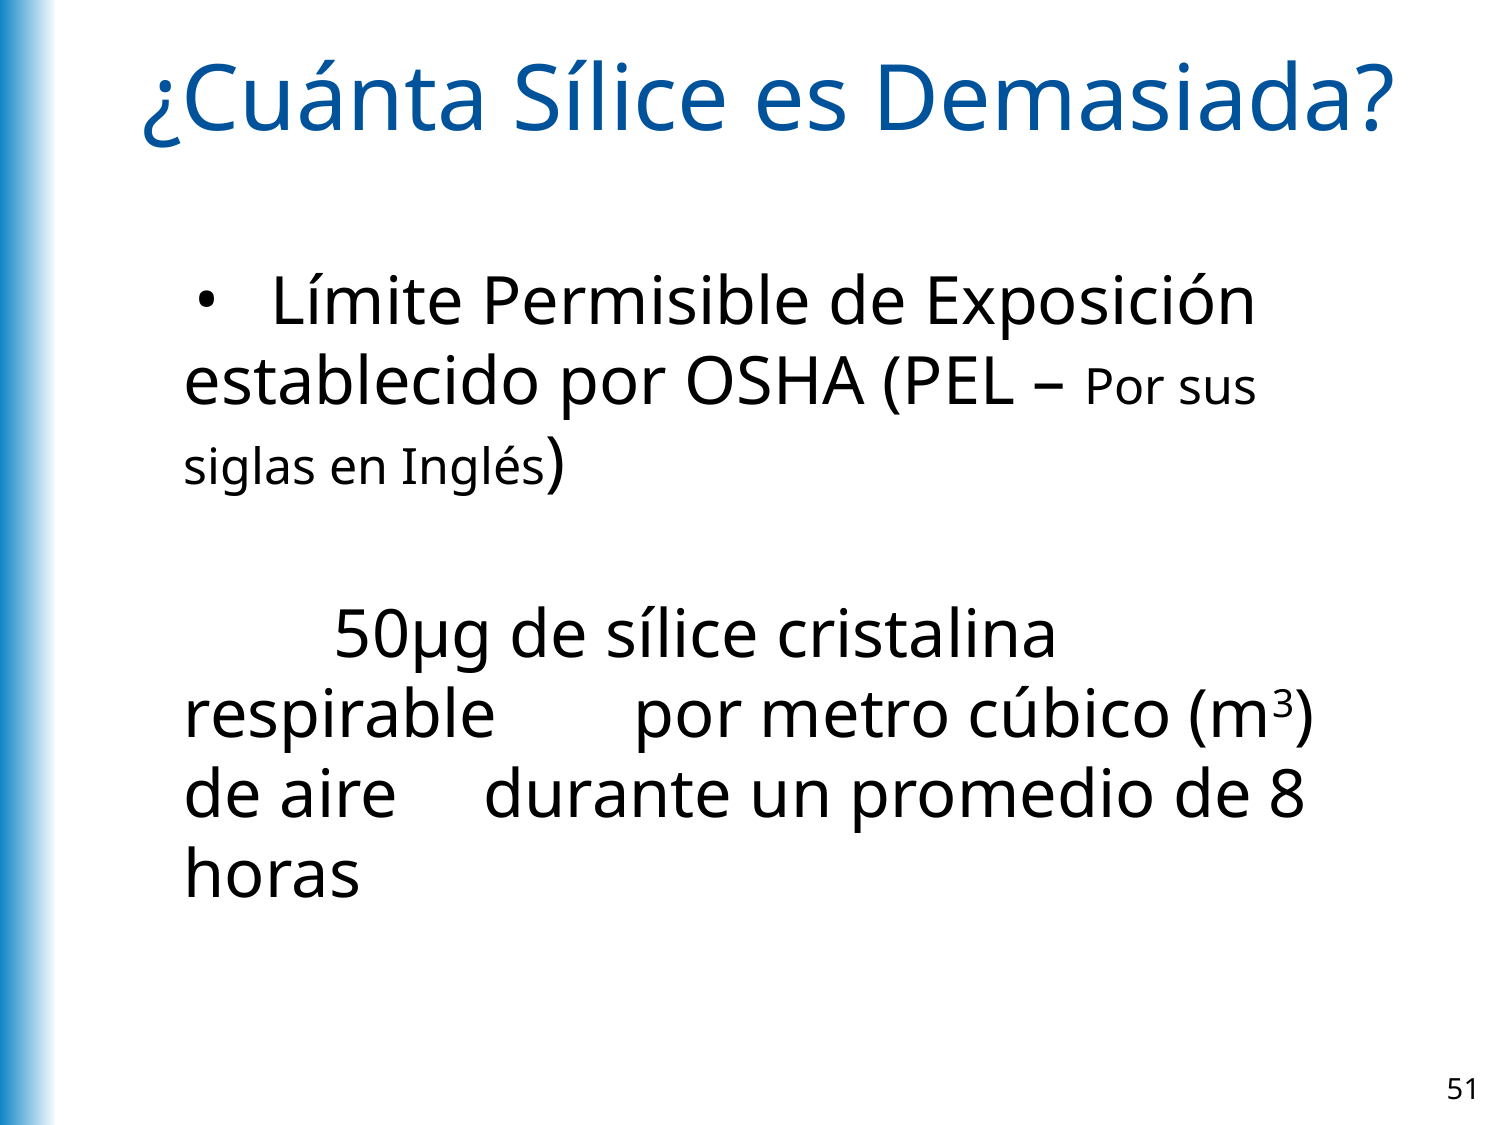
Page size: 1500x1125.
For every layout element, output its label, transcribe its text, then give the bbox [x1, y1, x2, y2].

title ¿Cuánta Sílice es Demasiada? [62, 0, 1500, 188]
list Límite Permisible de Exposición establecido por OSHA (PEL – Por sus siglas en Inglés) 50μg de sílice cristalina respirable por metro cúbico (m3) de aire durante un promedio de 8 horas [112, 249, 1388, 1000]
slide_number 51 [1182, 1062, 1496, 1125]
